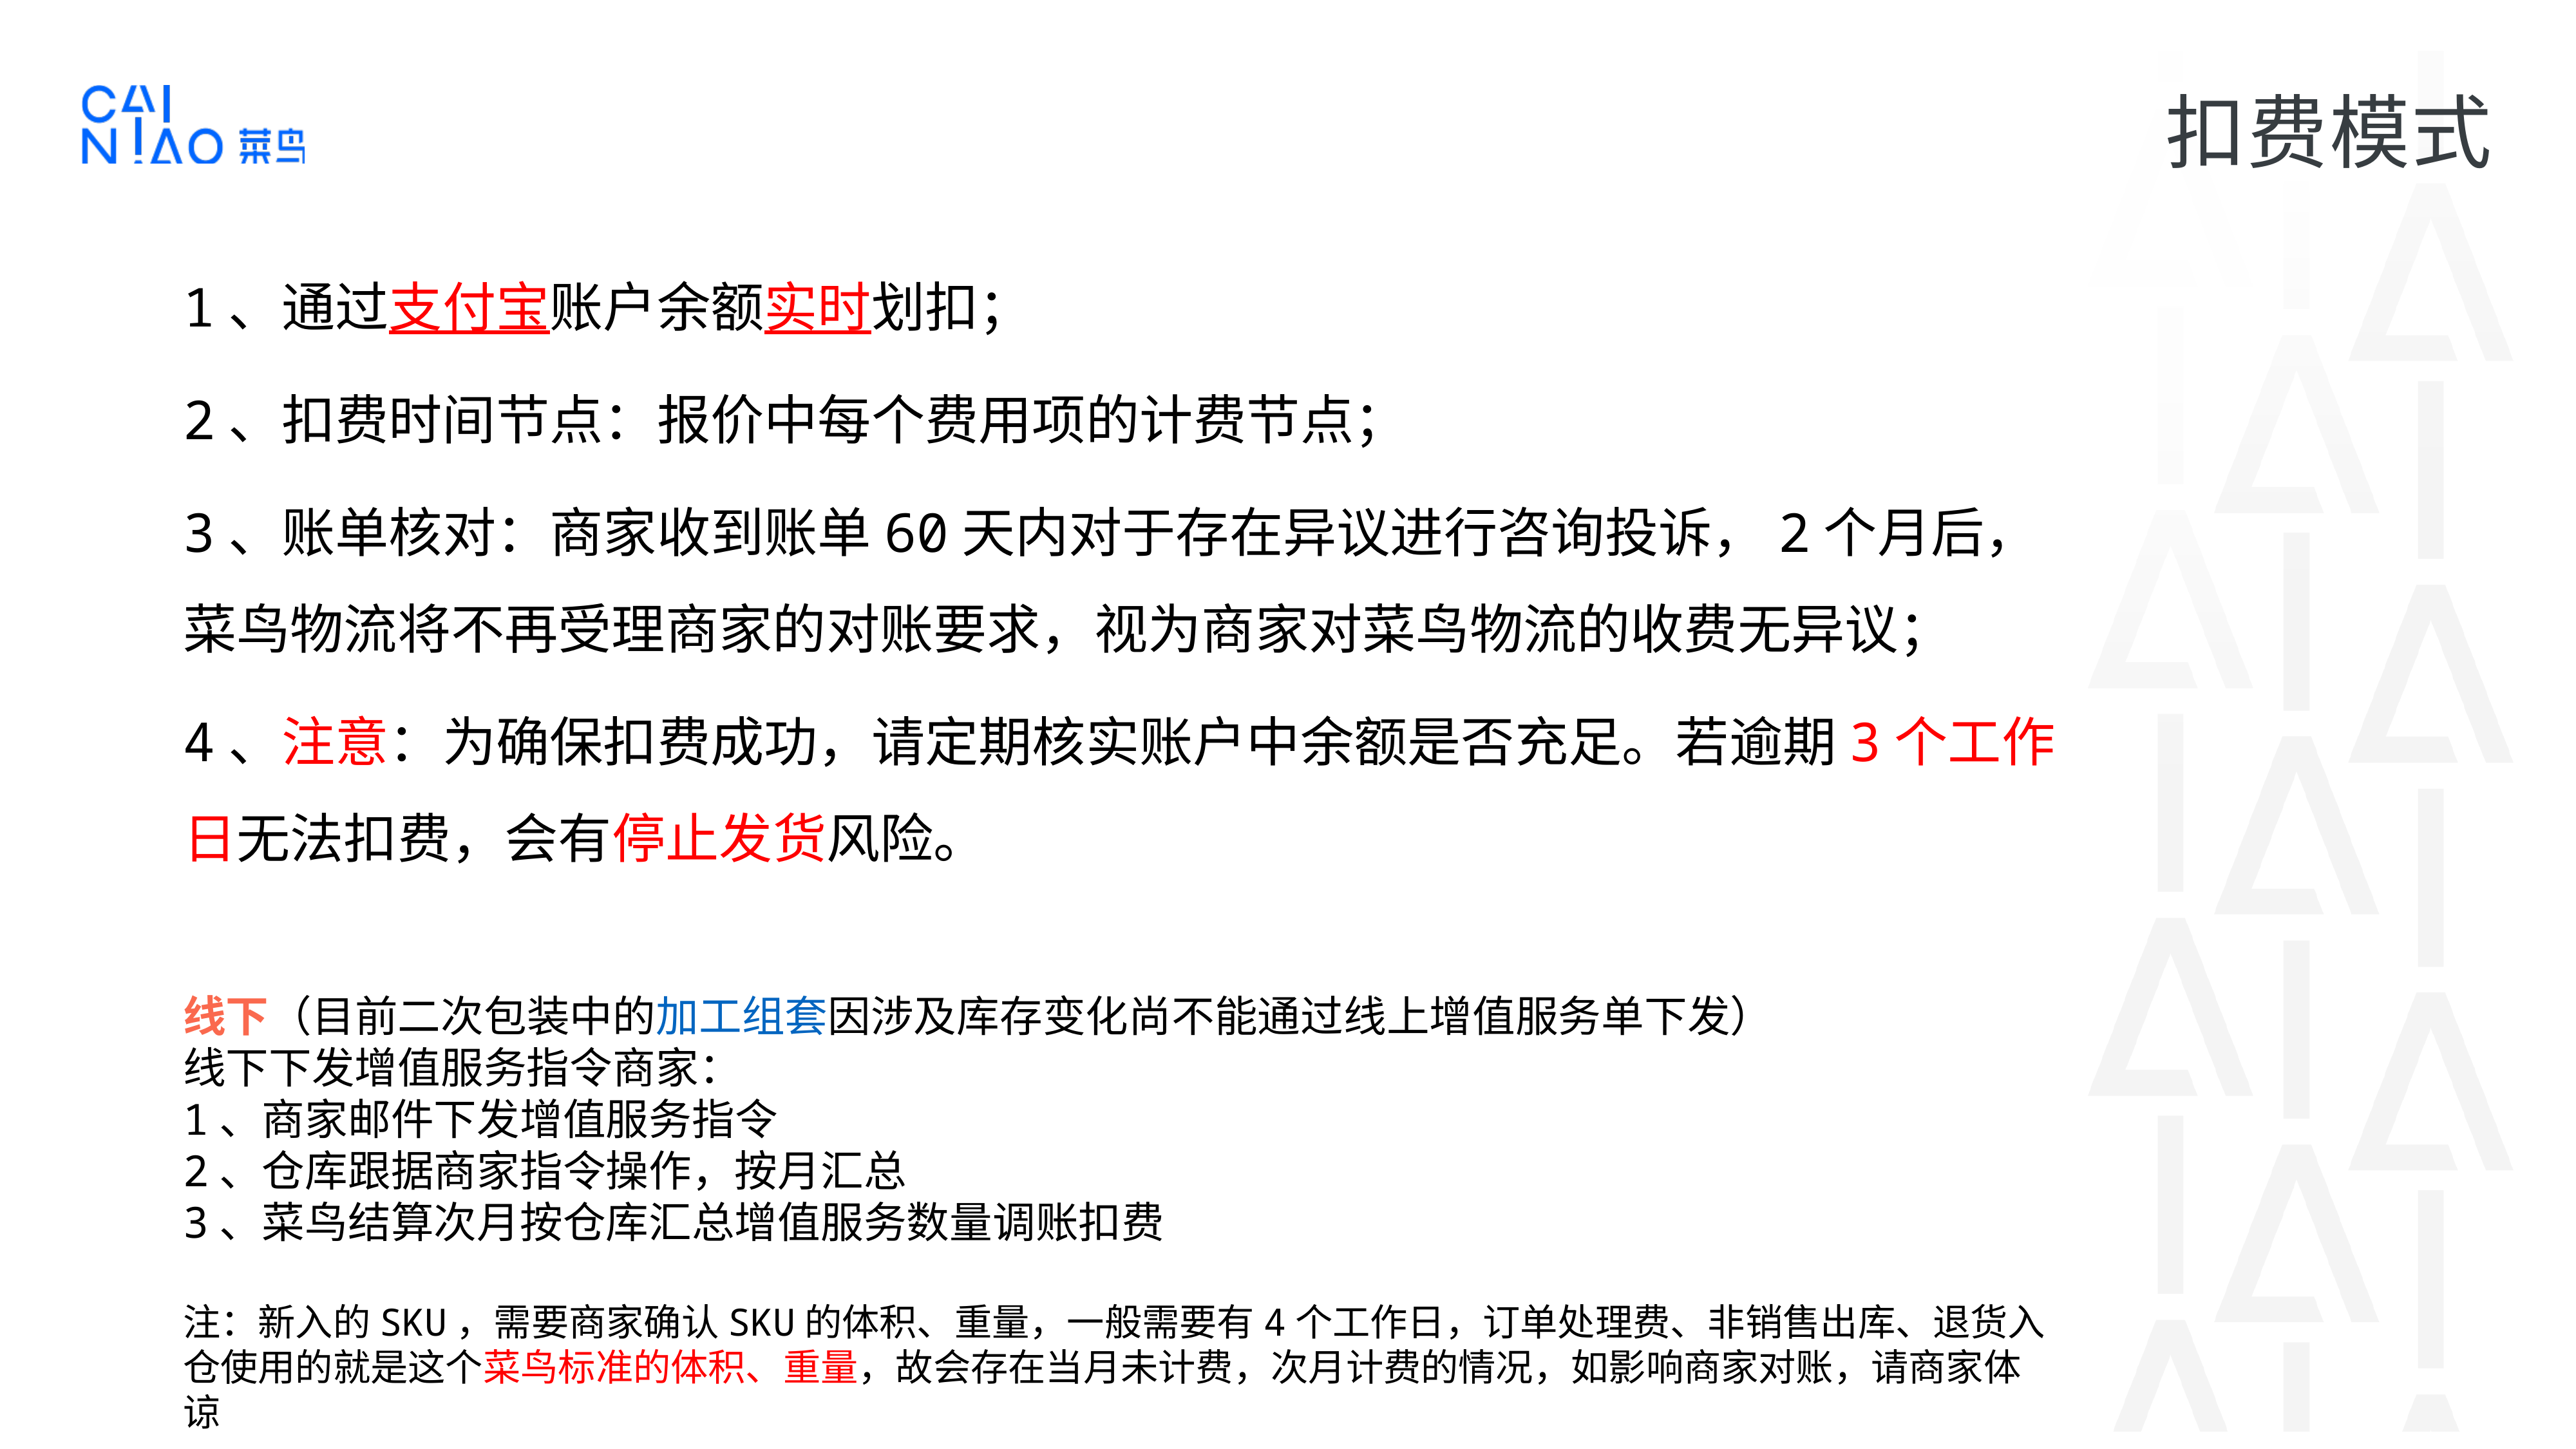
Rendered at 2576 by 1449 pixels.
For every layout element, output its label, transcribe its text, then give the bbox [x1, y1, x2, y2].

text_box 1、通过支付宝账户余额实时划扣； 2、扣费时间节点：报价中每个费用项的计费节点； 3、账单核对：商家收到账单60天内对于存在异议进行咨询投诉，2个月后，菜鸟物流将不再受理商家的对账要求，视为商家对菜鸟物流的收费无异议； 4、注意：为确保扣费成功，请定期核实账户中余额是否充足。若逾期3个工作日无法扣费，会有停止发货风险。 线下（目前二次包装中的加工组套因涉及库存变化尚不能通过线上增值服务单下发） 线下下发增值服务指令商家： 1、商家邮件下发增值服务指令 2、仓库跟据商家指令操作，按月汇总 3、菜鸟结算次月按仓库汇总增值服务数量调账扣费 注：新入的SKU，需要商家确认SKU的体积、重量，一般需要有4个工作日，订单处理费、非销售出库、退货入仓使用的就是这个菜鸟标准的体积、重量，故会存在当月未计费，次月计费的情况，如影响商家对账，请商家体谅 [173, 236, 2067, 1439]
text_box 扣费模式 [2159, 56, 2497, 184]
